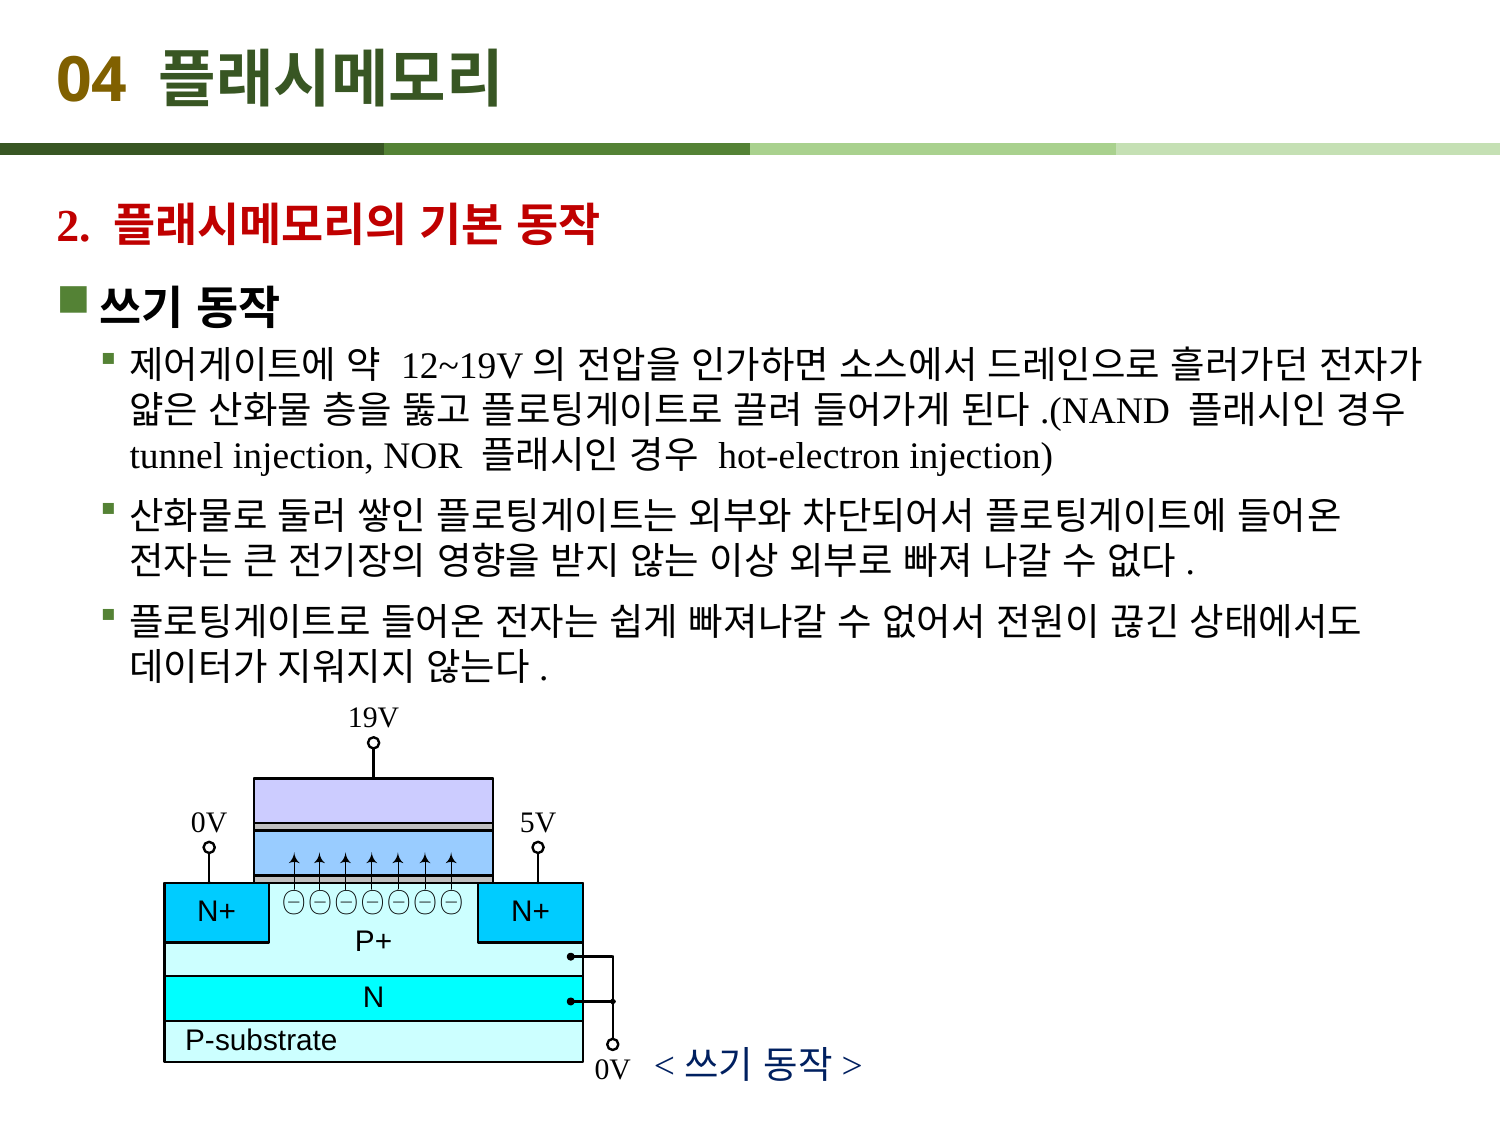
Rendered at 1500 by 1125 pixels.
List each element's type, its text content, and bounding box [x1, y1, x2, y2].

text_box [159, 692, 636, 1093]
text_box <쓰기 동작> [639, 1033, 878, 1094]
list 2. 플래시메모리의 기본 동작 쓰기 동작 제어게이트에 약 12~19V의 전압을 인가하면 소스에서 드레인으로 흘러가던 전자가 얇은 산화물 층을 뚫고 플로팅게이트로 끌려 들어가게 된다.(NAND 플래시인 경우 tunnel injection, NOR 플래시인 경우 hot-electron injection) 산화물로 둘러 쌓인 플로팅게이트는 외부와 차단되어서 플로팅게이트에 들어온 전자는 큰 전기장의 영향을 받지 않는 이상 외부로 빠져 나갈 수 없다. 플로팅게이트로 들어온 전자는 쉽게 빠져나갈 수 없어서 전원이 끊긴 상태에서도 데이터가 지워지지 않는다. [41, 160, 1459, 1059]
title 04 플래시메모리 [41, 31, 1282, 121]
